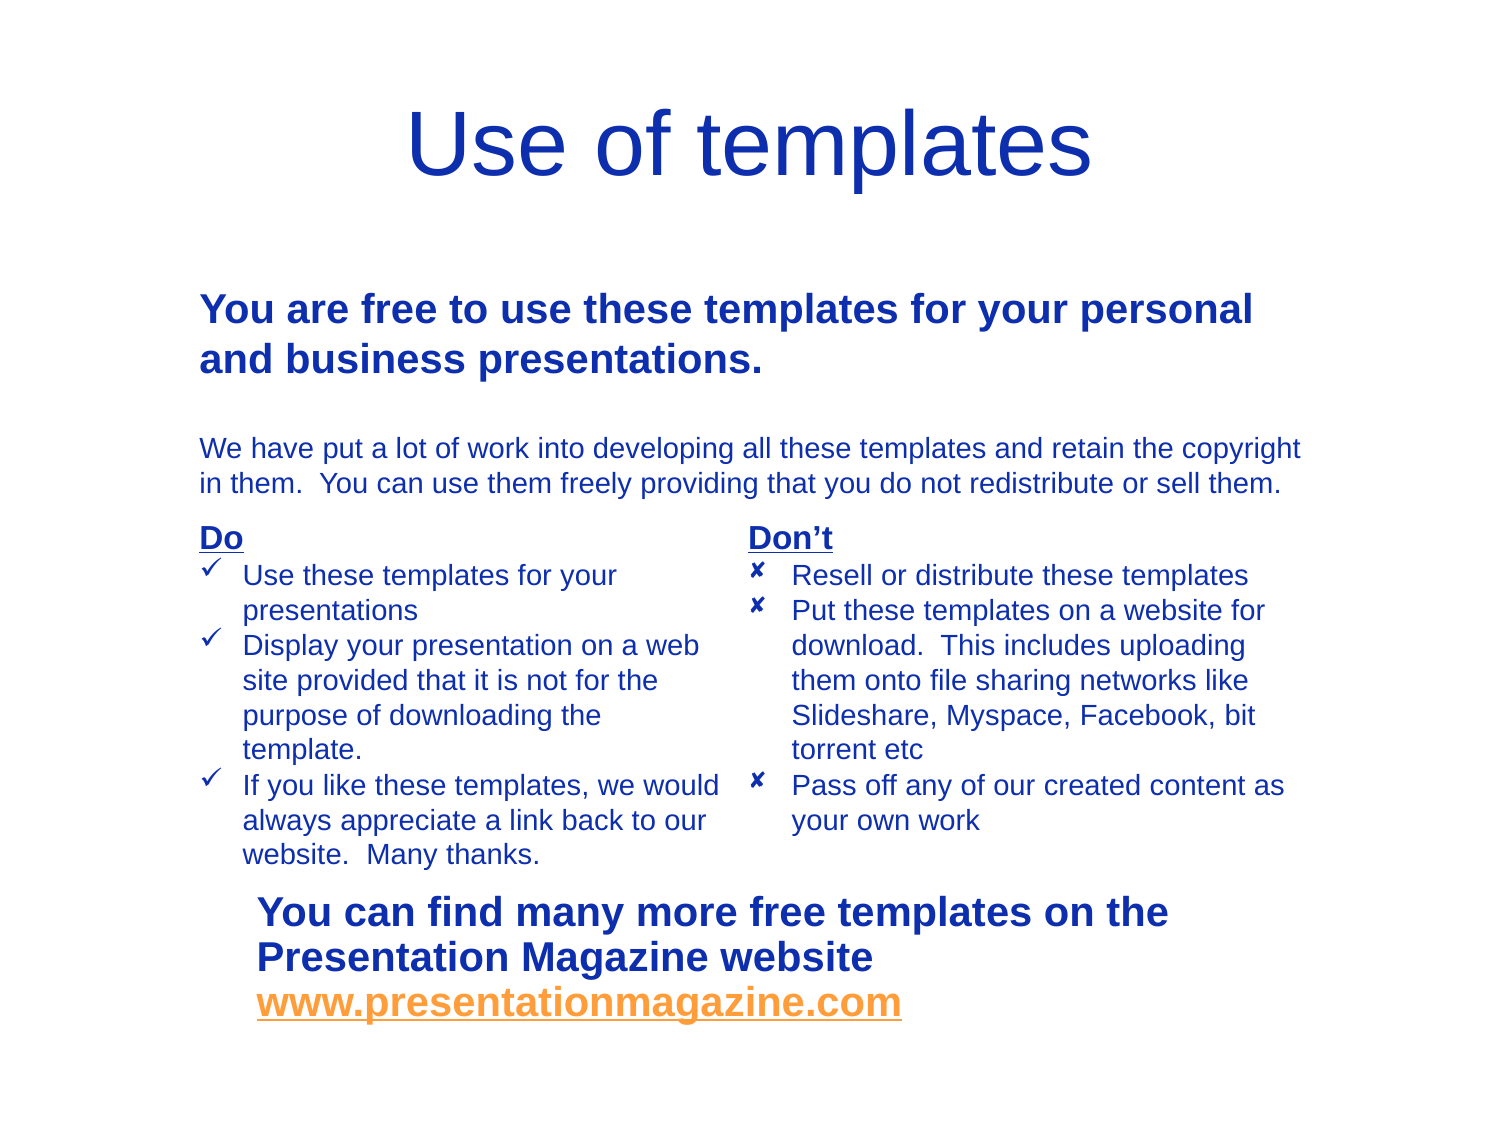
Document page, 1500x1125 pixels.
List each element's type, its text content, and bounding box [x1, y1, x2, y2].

text_box Don’t Resell or distribute these templates Put these templates on a website for download. This includes uploading them onto file sharing networks like Slideshare, Myspace, Facebook, bit torrent etc Pass off any of our created content as your own work [733, 508, 1331, 844]
text_box Do Use these templates for your presentations Display your presentation on a web site provided that it is not for the purpose of downloading the template. If you like these templates, we would always appreciate a link back to our website. Many thanks. [184, 508, 744, 883]
text_box You are free to use these templates for your personal and business presentations. [184, 274, 1325, 390]
title Use of templates [75, 45, 1425, 233]
text_box You can find many more free templates on the Presentation Magazine website www.presentationmagazine.com [166, 883, 1343, 1033]
text_box We have put a lot of work into developing all these templates and retain the copyright in them. You can use them freely providing that you do not redistribute or sell them. [184, 421, 1321, 507]
